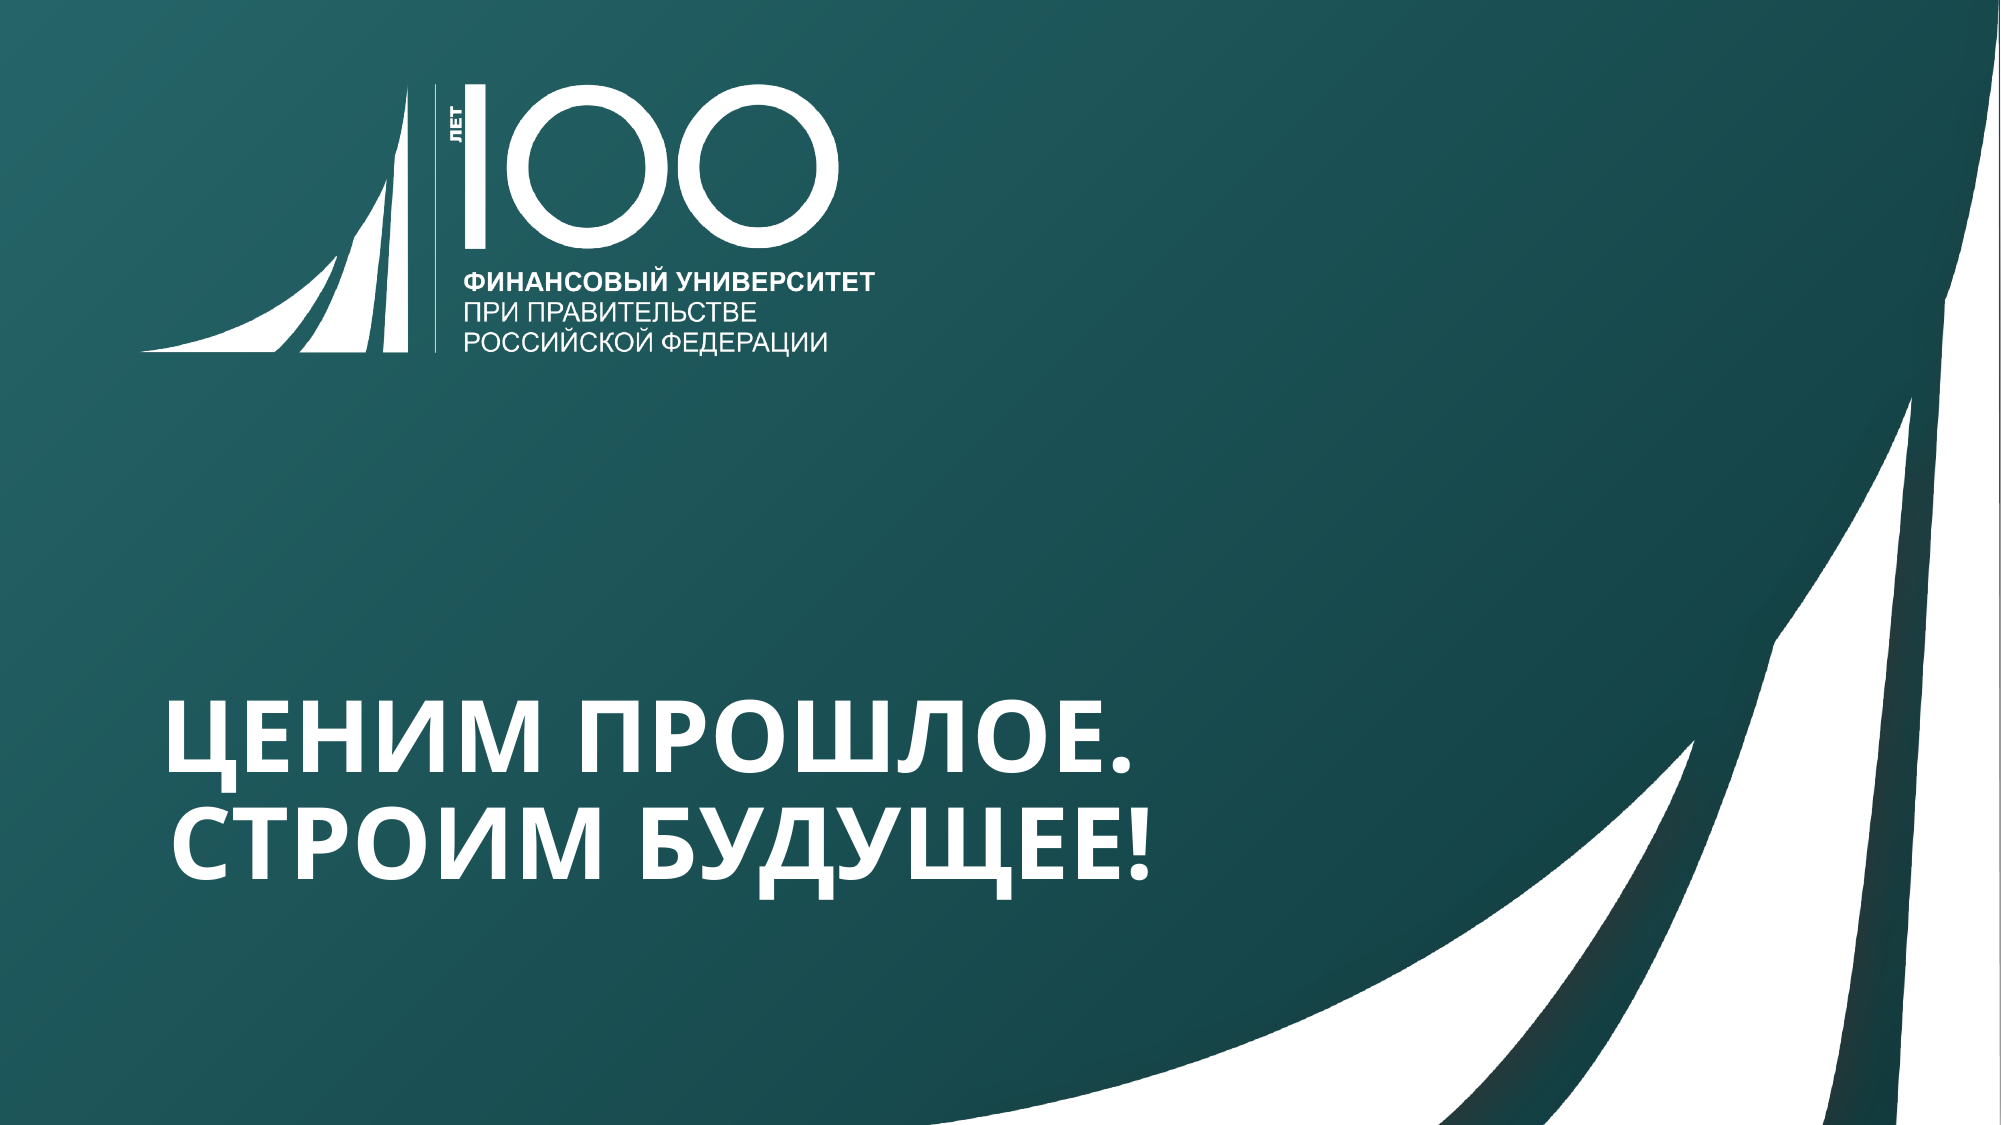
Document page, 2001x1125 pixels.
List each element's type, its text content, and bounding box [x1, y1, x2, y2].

picture [137, 83, 875, 357]
title ЦЕНИМ ПРОШЛОЕ. СТРОИМ БУДУЩЕЕ! [0, 476, 1364, 910]
picture [927, 0, 2000, 1125]
